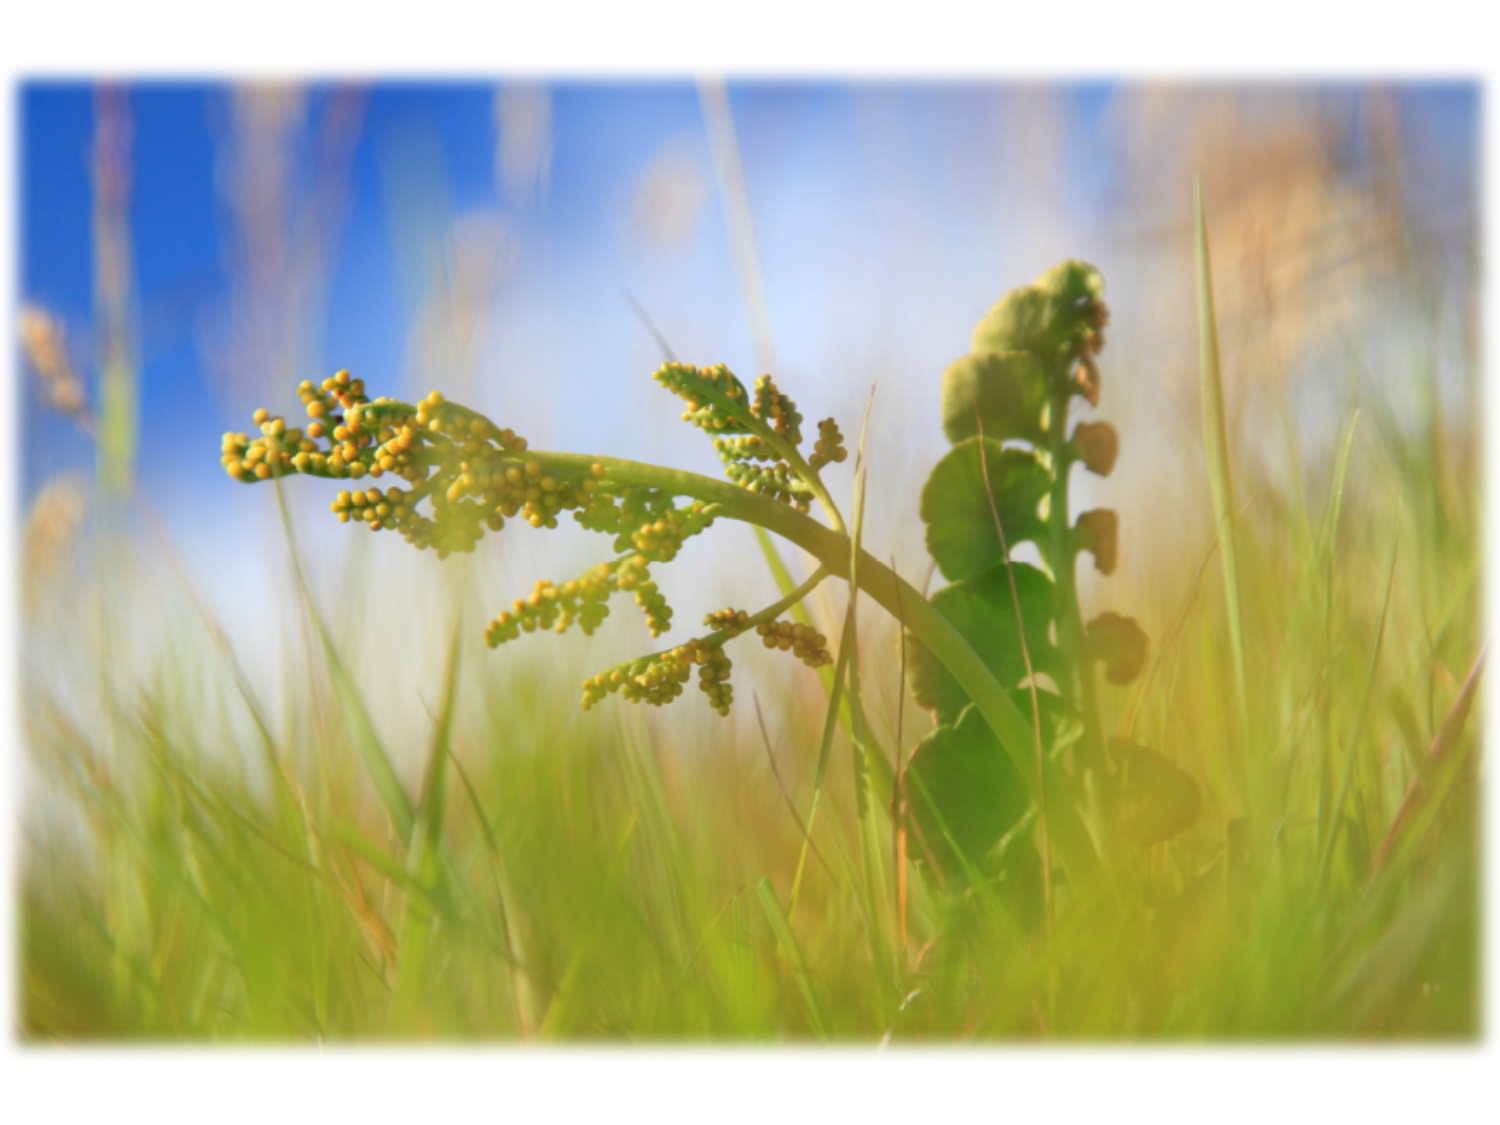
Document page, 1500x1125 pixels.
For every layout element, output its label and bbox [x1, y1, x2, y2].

picture [0, 62, 1500, 1063]
